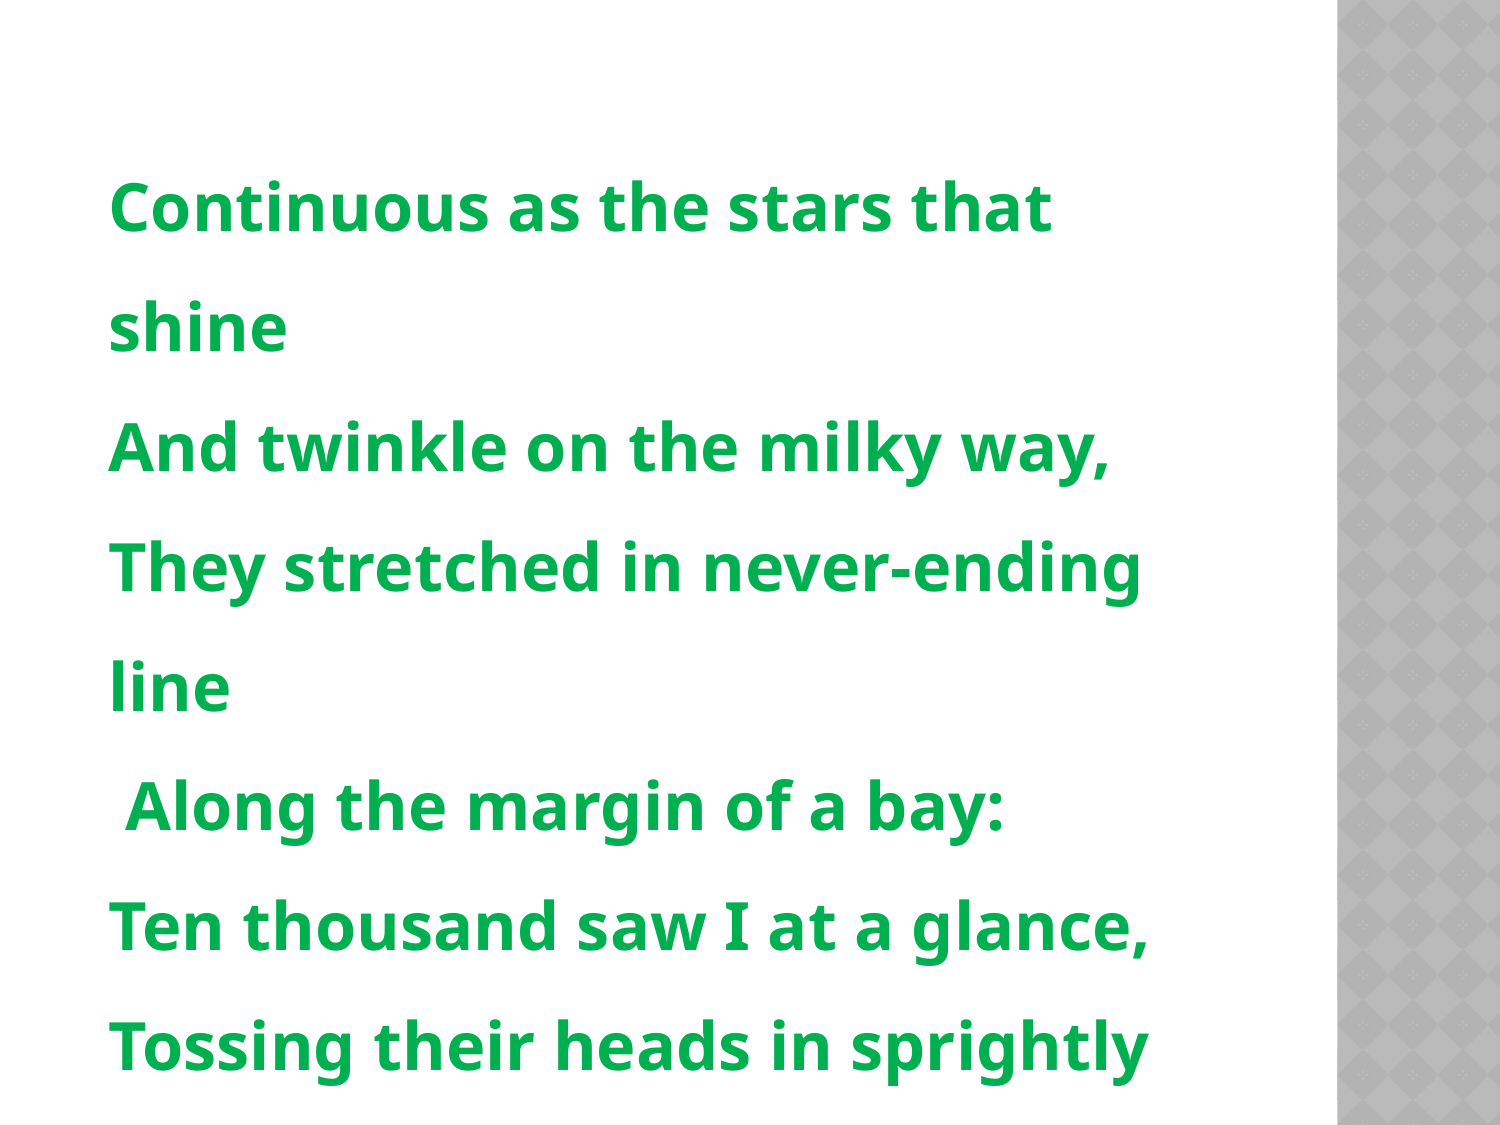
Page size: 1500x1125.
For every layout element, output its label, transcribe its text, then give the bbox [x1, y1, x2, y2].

text_box Continuous as the stars that shine And twinkle on the milky way, They stretched in never-ending line Along the margin of a bay: Ten thousand saw I at a glance, Tossing their heads in sprightly dance. [93, 117, 1207, 1125]
